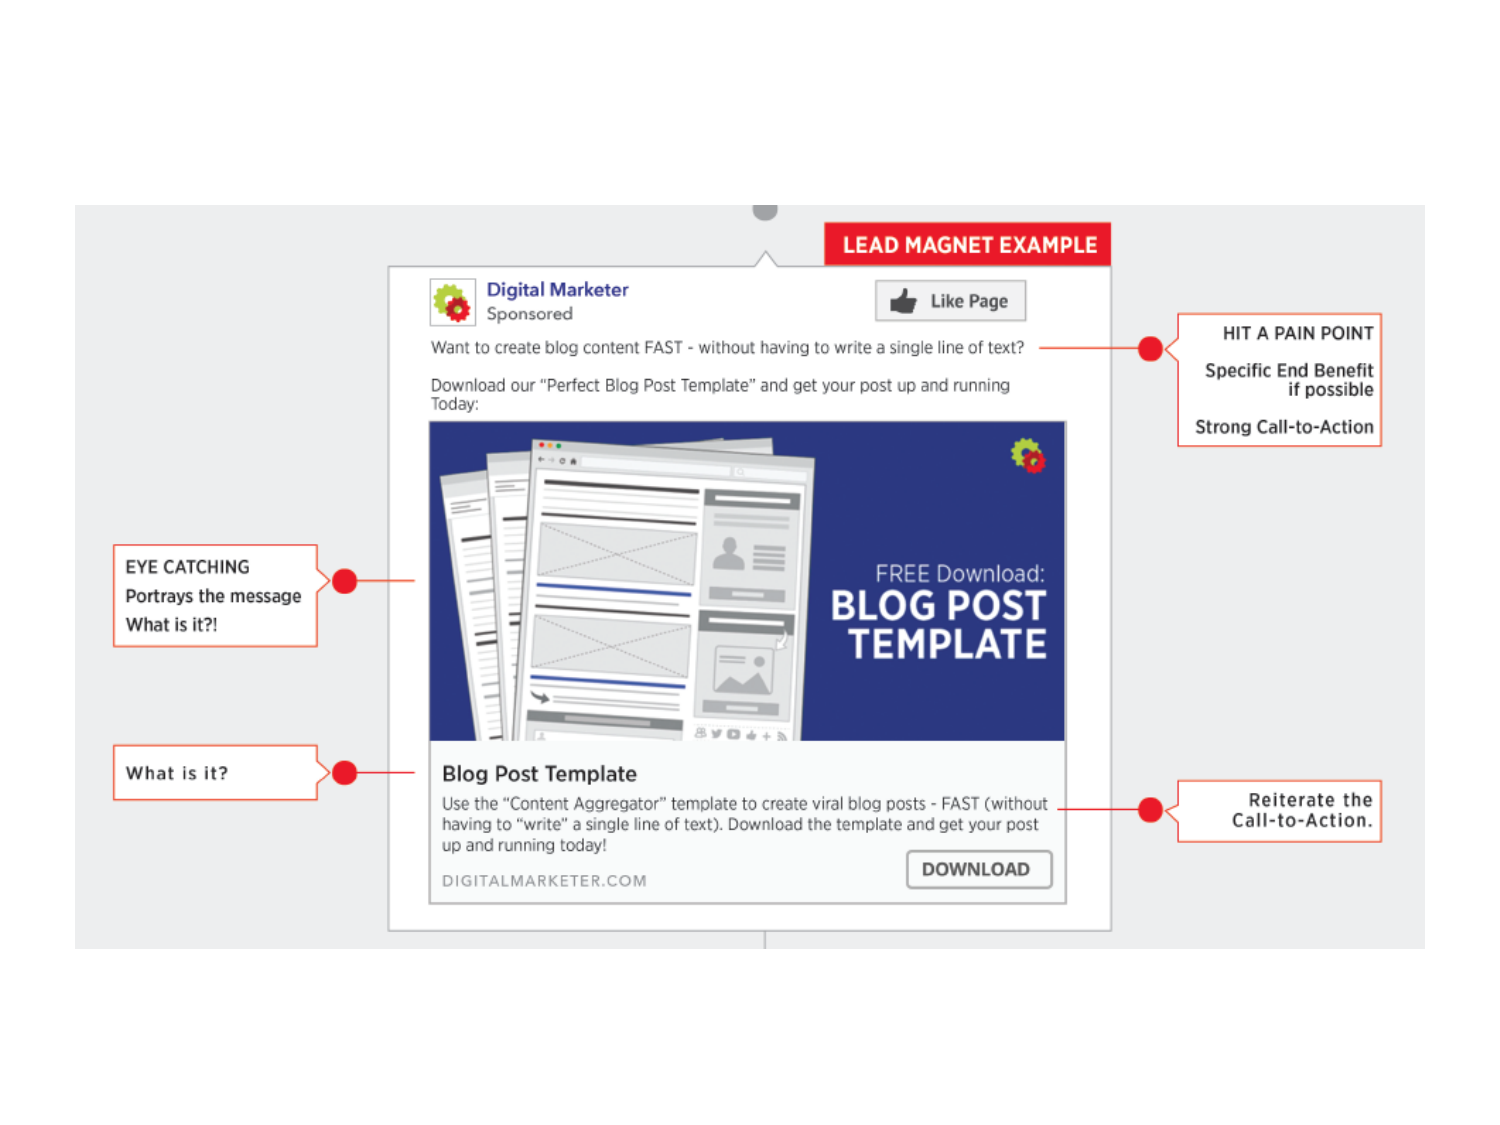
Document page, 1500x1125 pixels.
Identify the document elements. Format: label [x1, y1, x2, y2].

list [74, 205, 1426, 949]
